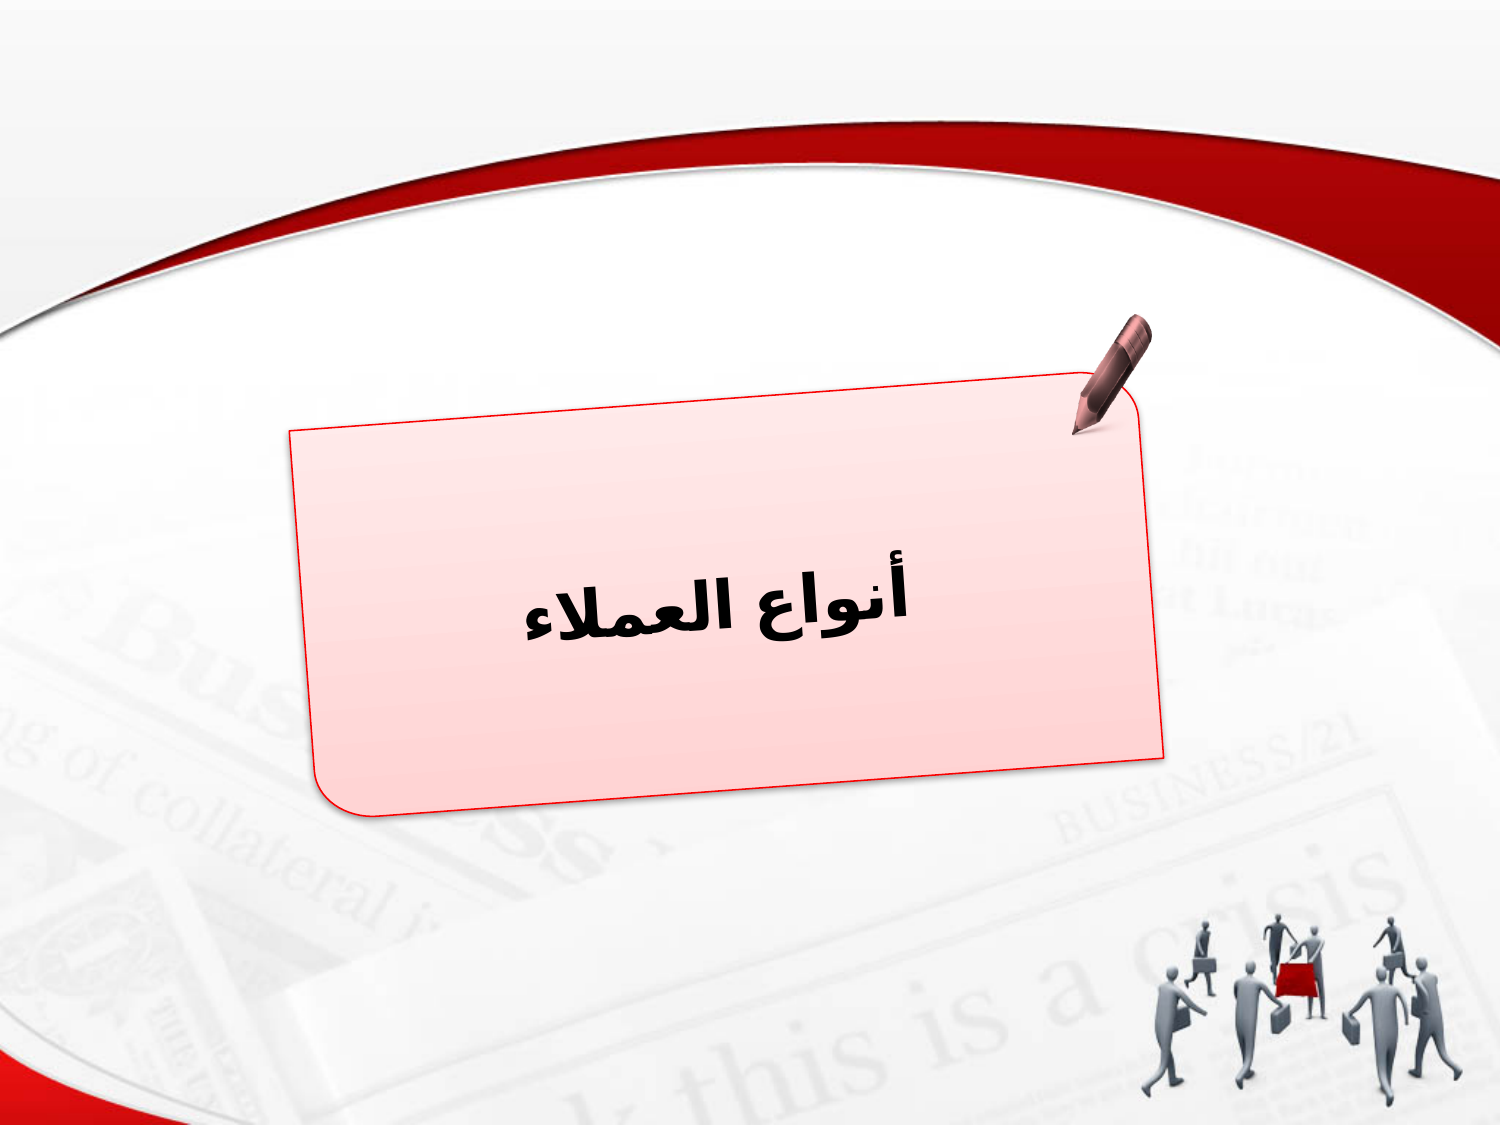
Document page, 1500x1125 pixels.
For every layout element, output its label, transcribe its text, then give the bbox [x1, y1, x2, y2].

text_box [288, 372, 1067, 807]
list أنواع العملاء [312, 424, 1122, 814]
picture [0, 0, 1500, 1125]
text_box [348, 445, 1165, 818]
